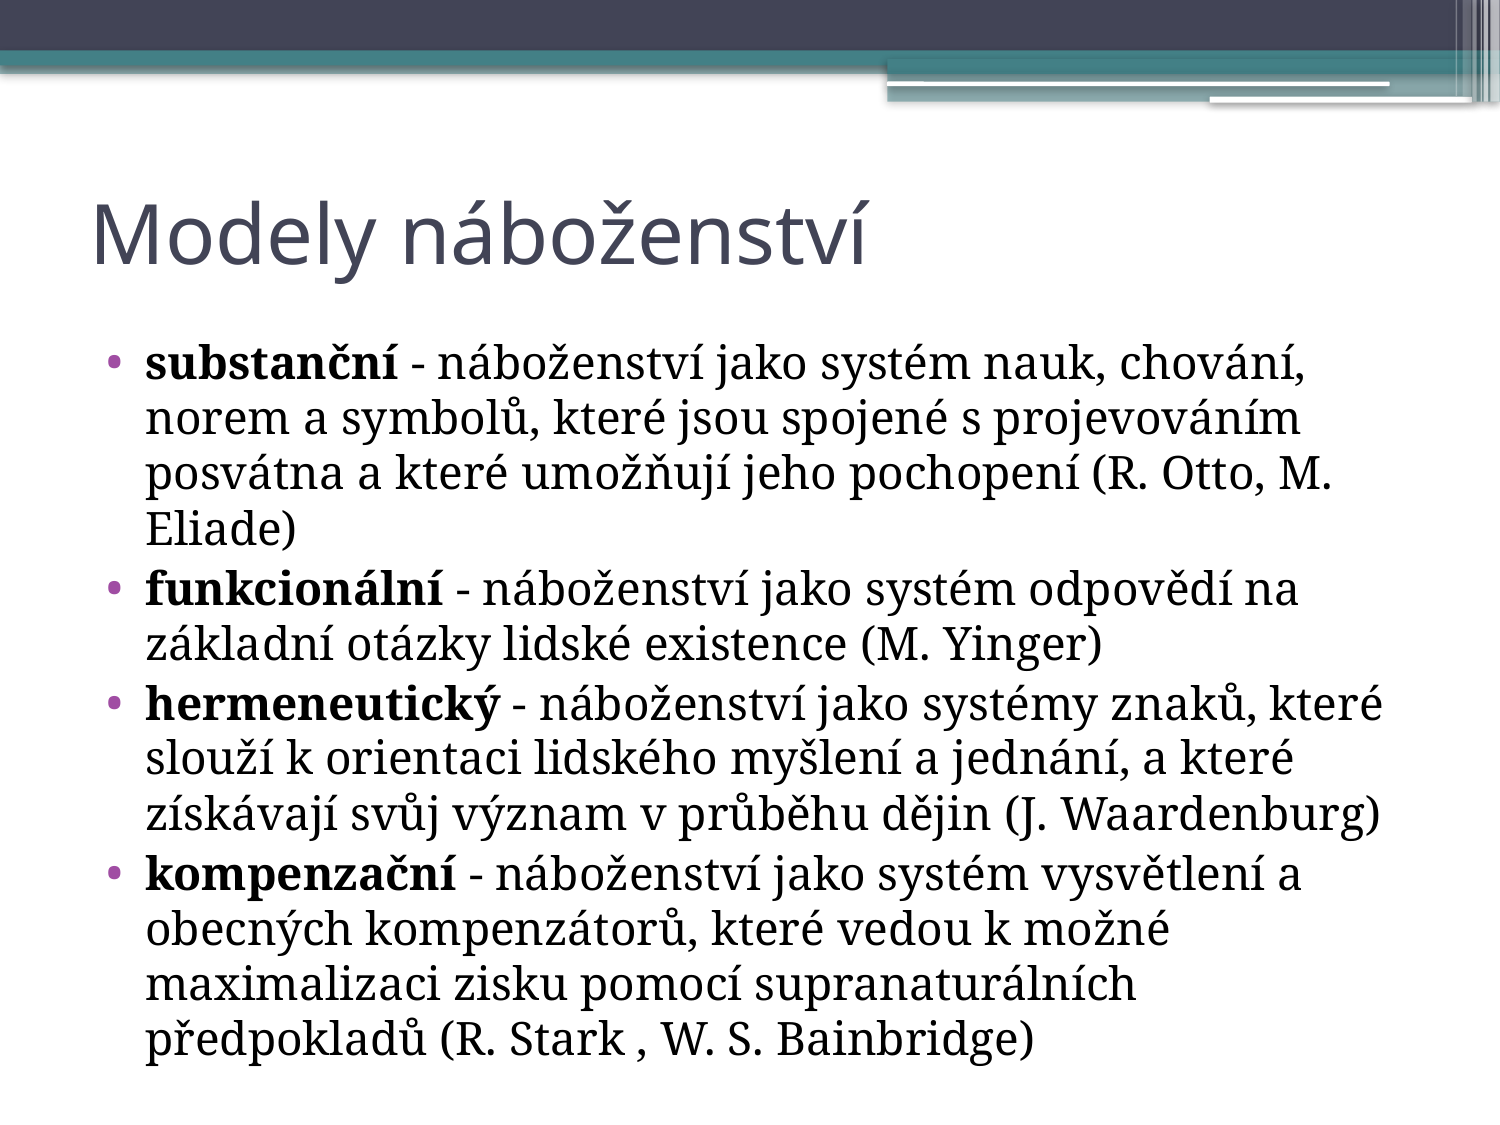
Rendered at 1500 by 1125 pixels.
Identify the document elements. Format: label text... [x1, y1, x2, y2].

list substanční - náboženství jako systém nauk, chování, norem a symbolů, které jsou spojené s projevováním posvátna a které umožňují jeho pochopení (R. Otto, M. Eliade) funkcionální - náboženství jako systém odpovědí na základní otázky lidské existence (M. Yinger) hermeneutický - náboženství jako systémy znaků, které slouží k orientaci lidského myšlení a jednání, a které získávají svůj význam v průběhu dějin (J. Waardenburg) kompenzační - náboženství jako systém vysvětlení a obecných kompenzátorů, které vedou k možné maximalizaci zisku pomocí supranaturálních předpokladů (R. Stark , W. S. Bainbridge) [75, 326, 1425, 1079]
title Modely náboženství [75, 149, 1425, 315]
